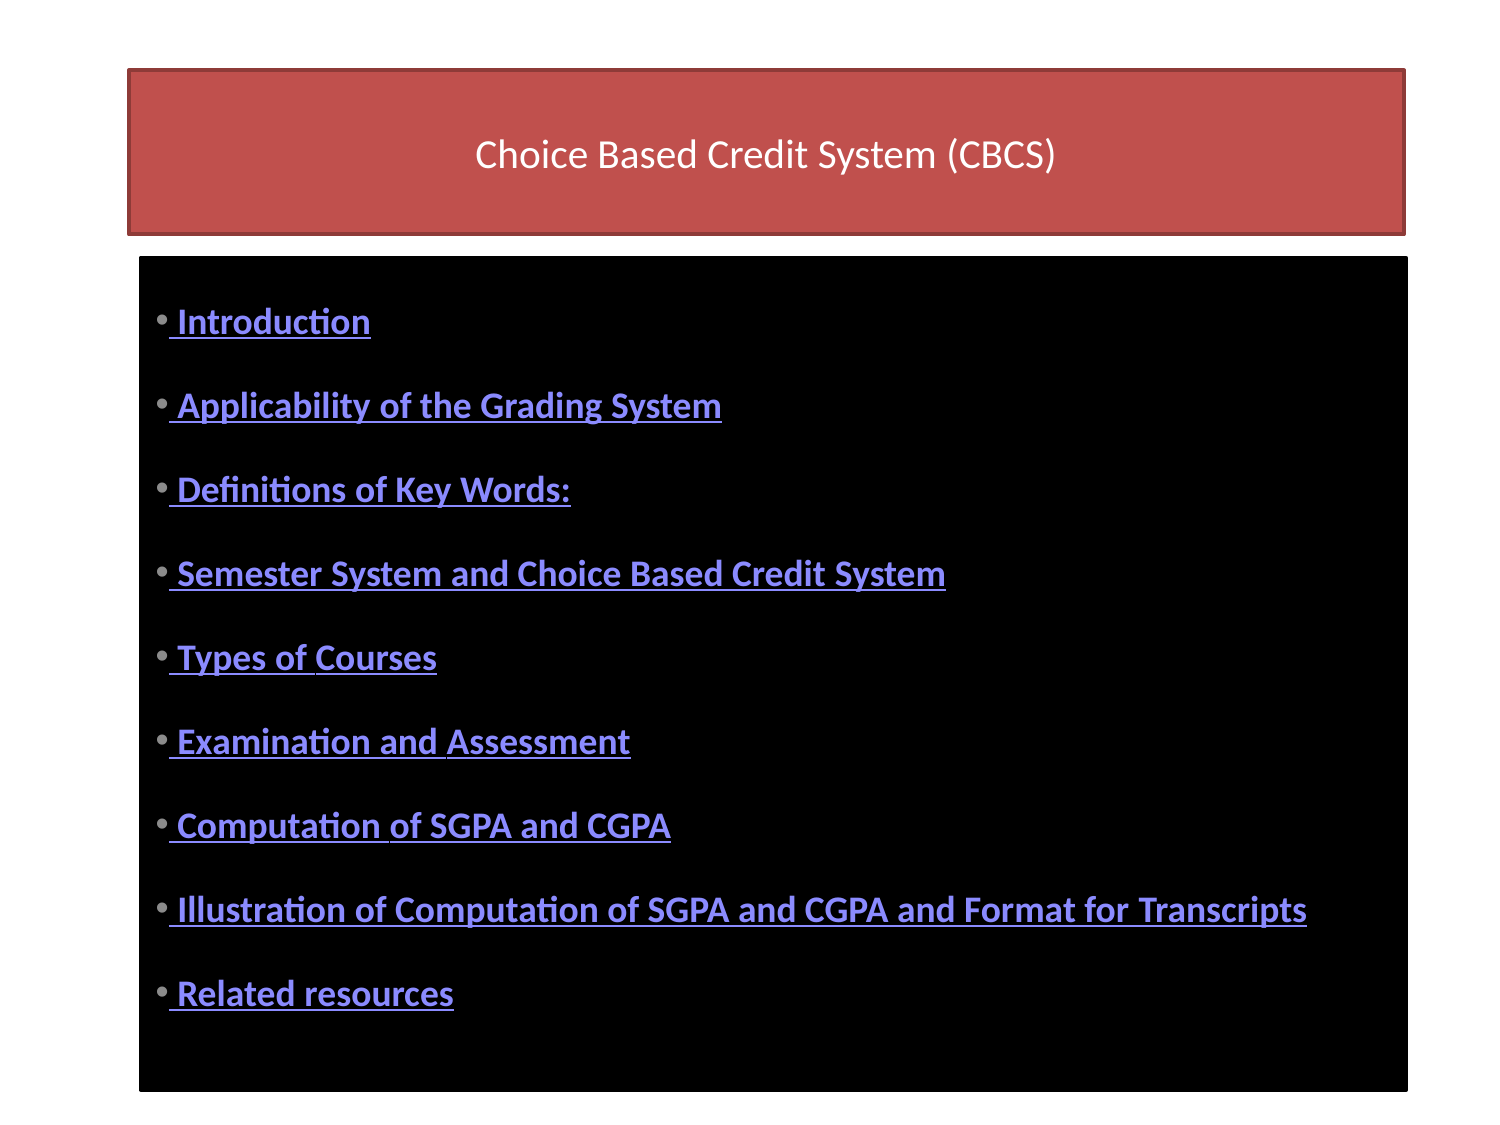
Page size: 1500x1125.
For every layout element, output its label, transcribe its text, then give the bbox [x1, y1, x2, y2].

title Choice Based Credit System (CBCS) [127, 68, 1406, 236]
subtitle Introduction Applicability of the Grading System Definitions of Key Words: Semester System and Choice Based Credit System Types of Courses Examination and Assessment Computation of SGPA and CGPA Illustration of Computation of SGPA and CGPA and Format for Transcripts Related resources [139, 256, 1408, 1092]
